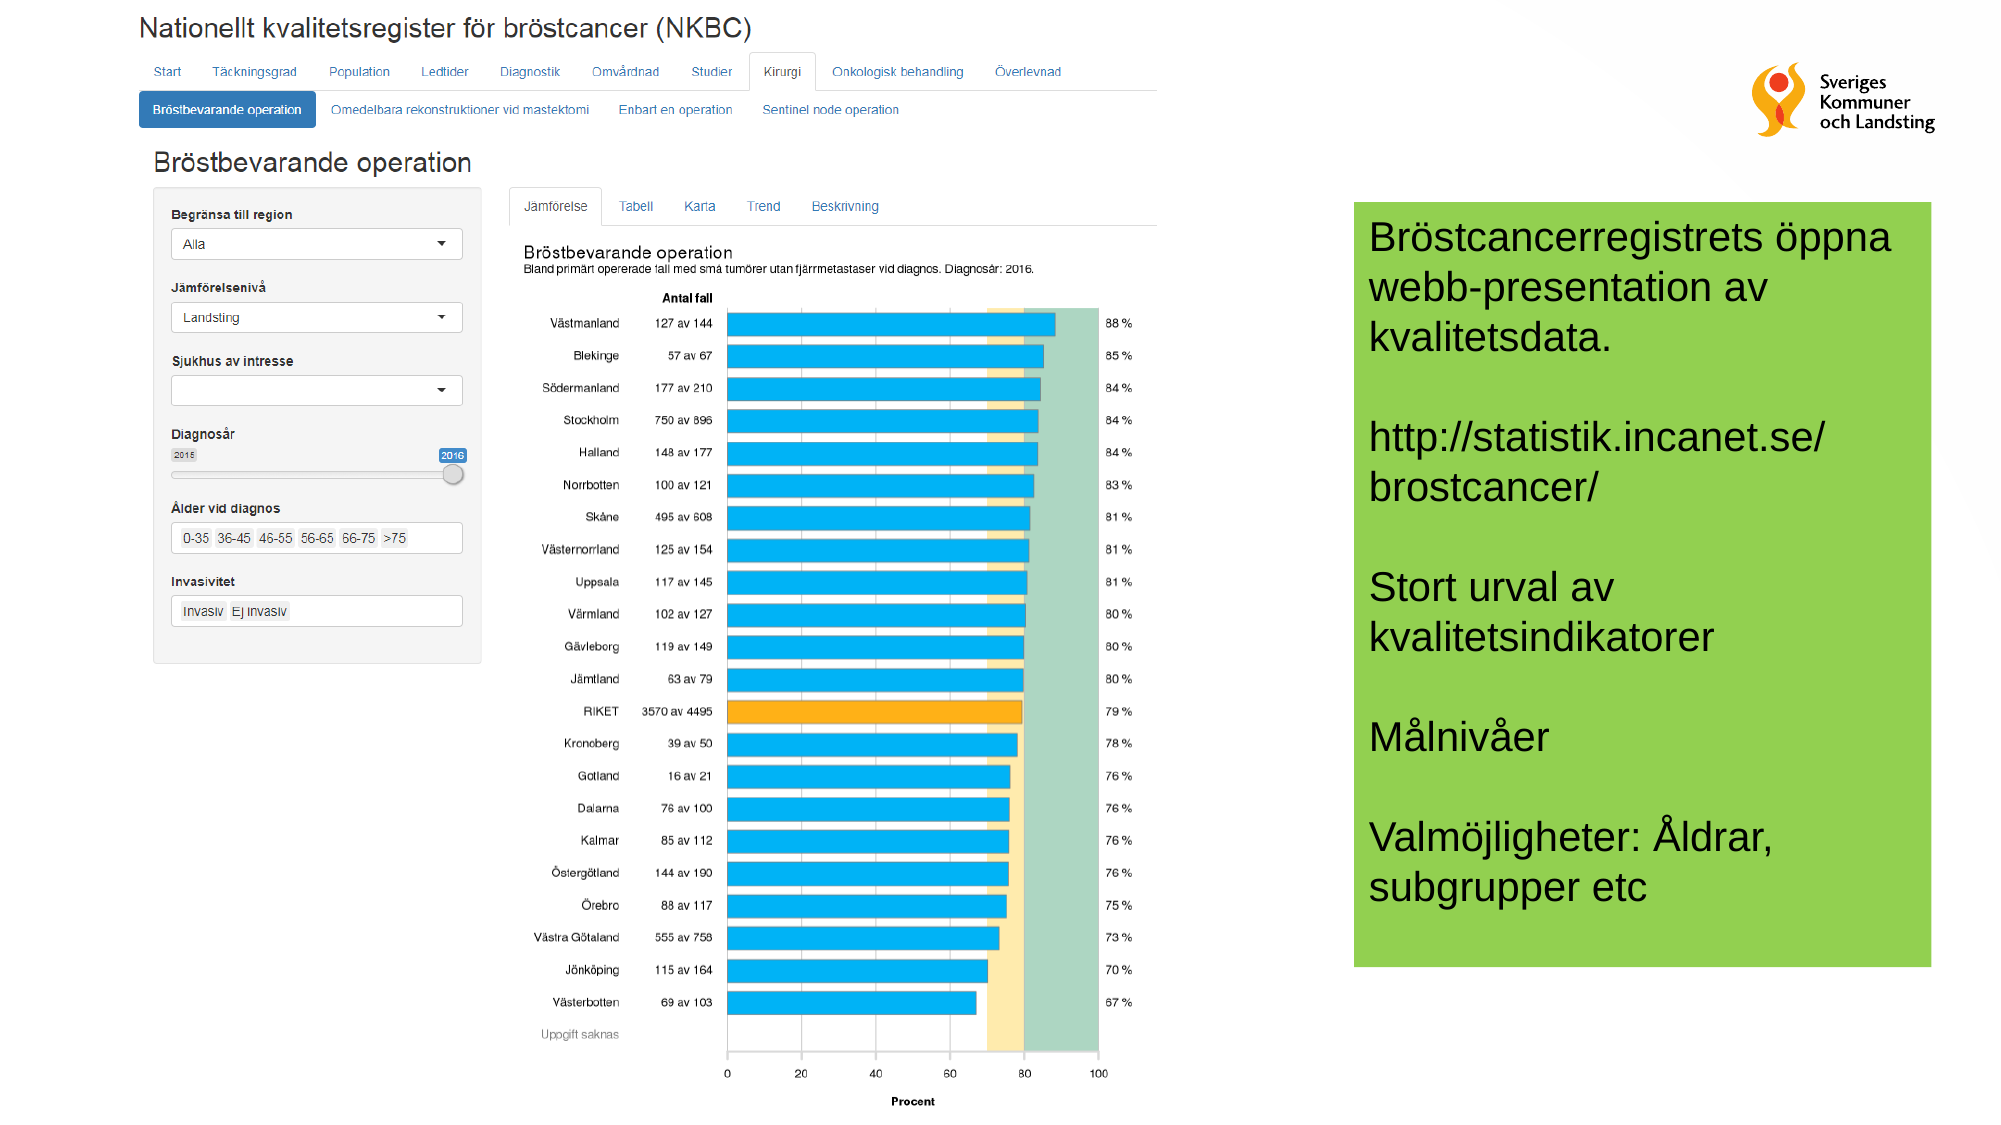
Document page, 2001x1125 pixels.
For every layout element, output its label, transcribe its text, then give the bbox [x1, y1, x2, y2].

text_box Bröstcancerregistrets öppna webb-presentation av kvalitetsdata. http://statistik.incanet.se/brostcancer/ Stort urval av kvalitetsindikatorer Målnivåer Valmöjligheter: Åldrar, subgrupper etc [1354, 202, 1932, 968]
picture [131, 0, 1157, 1125]
